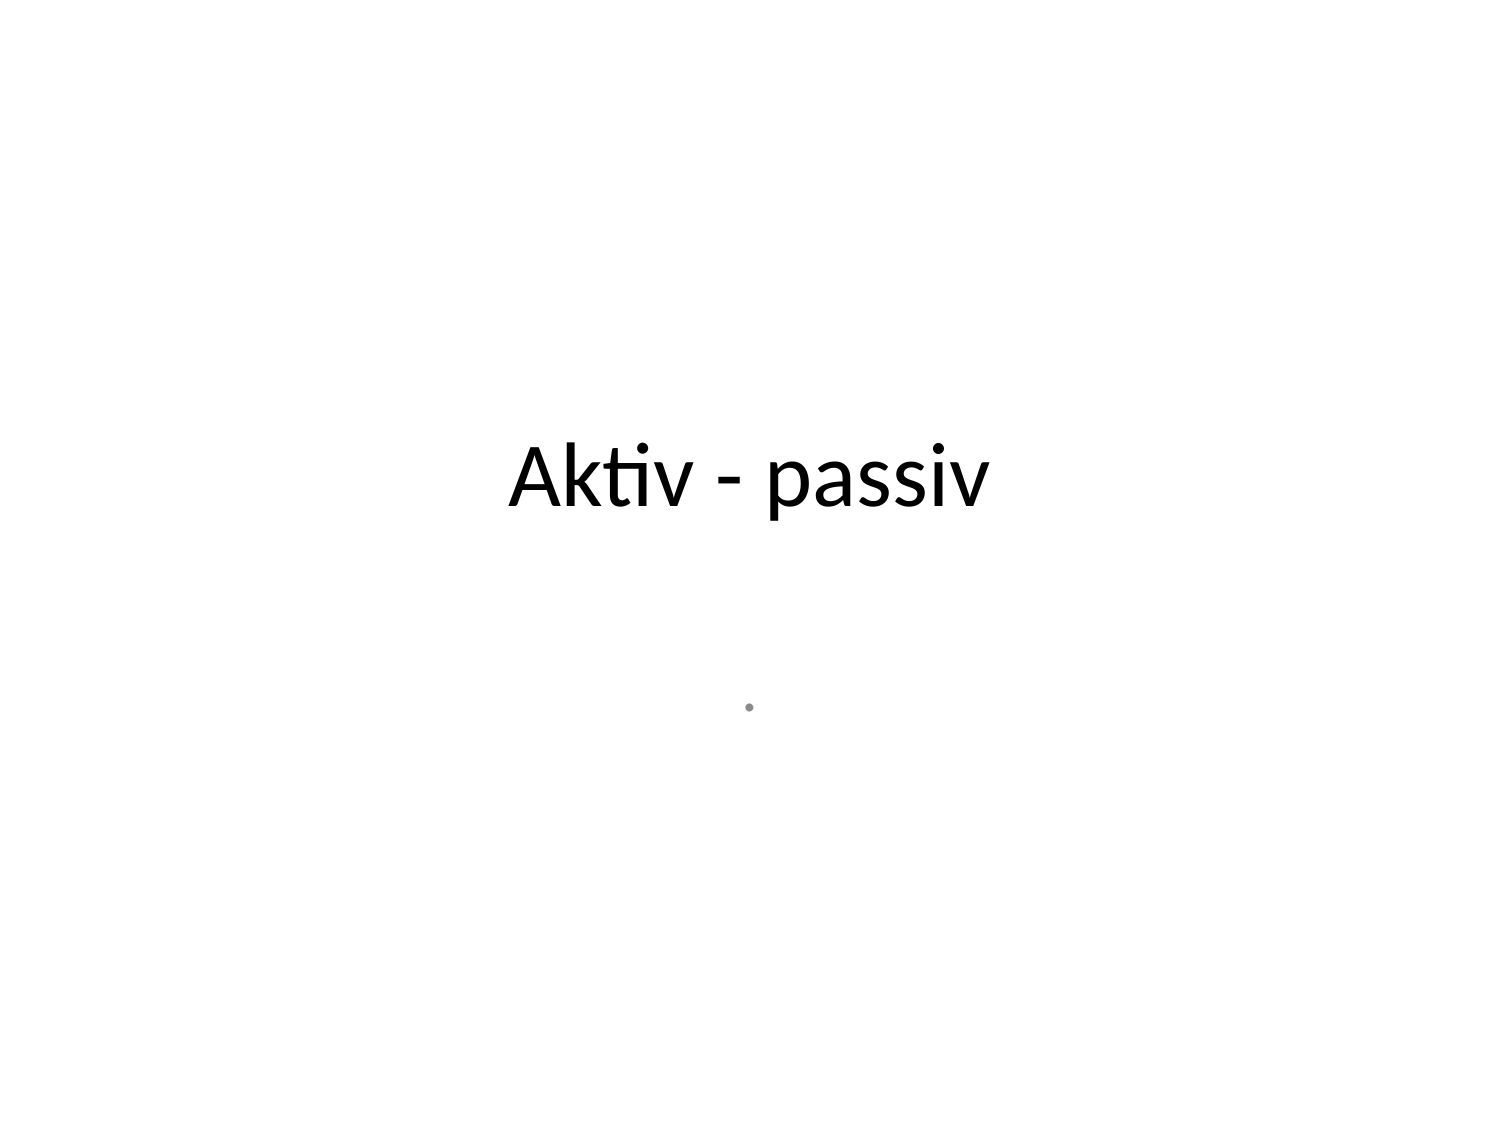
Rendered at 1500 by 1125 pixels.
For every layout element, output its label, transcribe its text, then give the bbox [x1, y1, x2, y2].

subtitle . [225, 637, 1275, 925]
title Aktiv - passiv [112, 349, 1388, 591]
